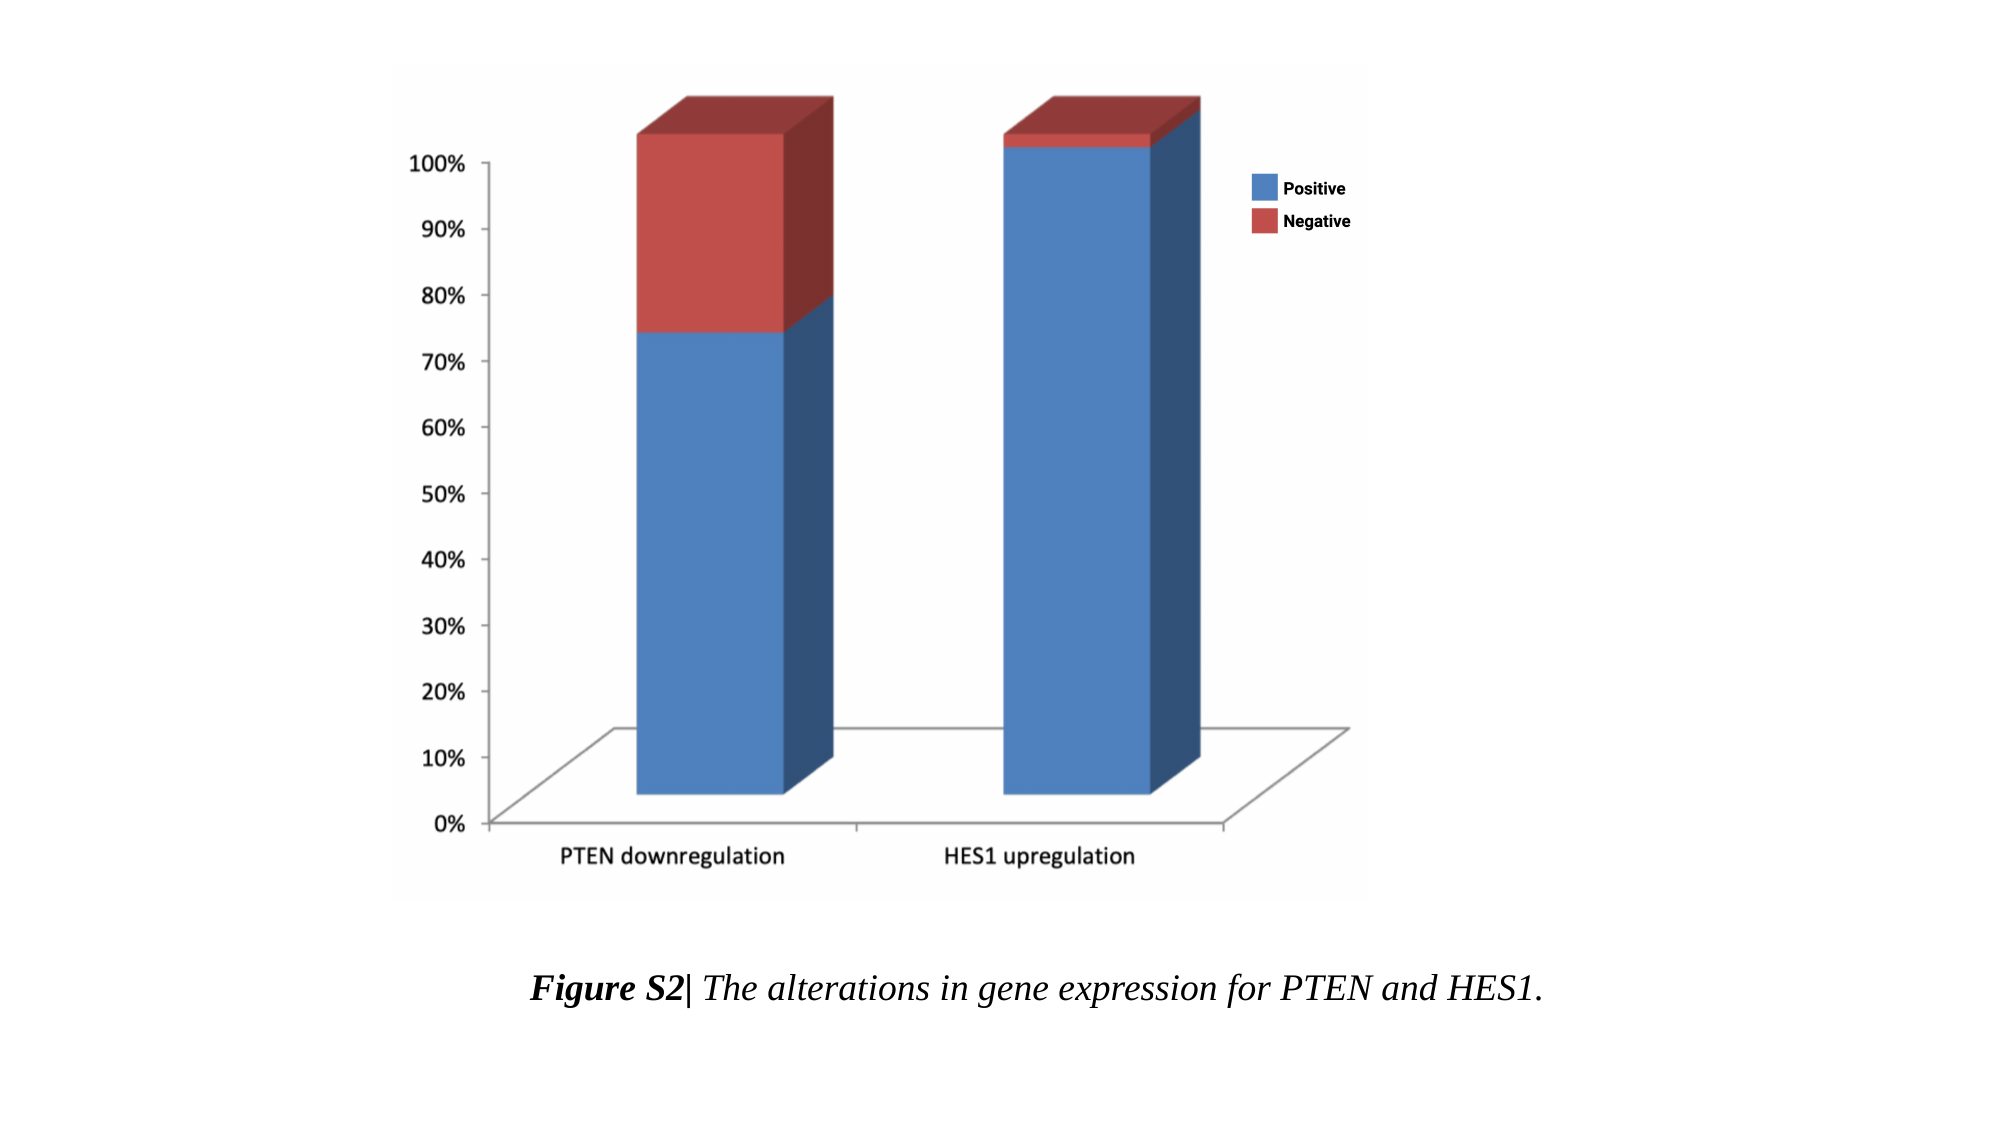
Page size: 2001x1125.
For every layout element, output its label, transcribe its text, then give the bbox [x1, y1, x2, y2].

subtitle Figure S2| The alterations in gene expression for PTEN and HES1. [249, 960, 1750, 1060]
picture [391, 65, 1369, 901]
